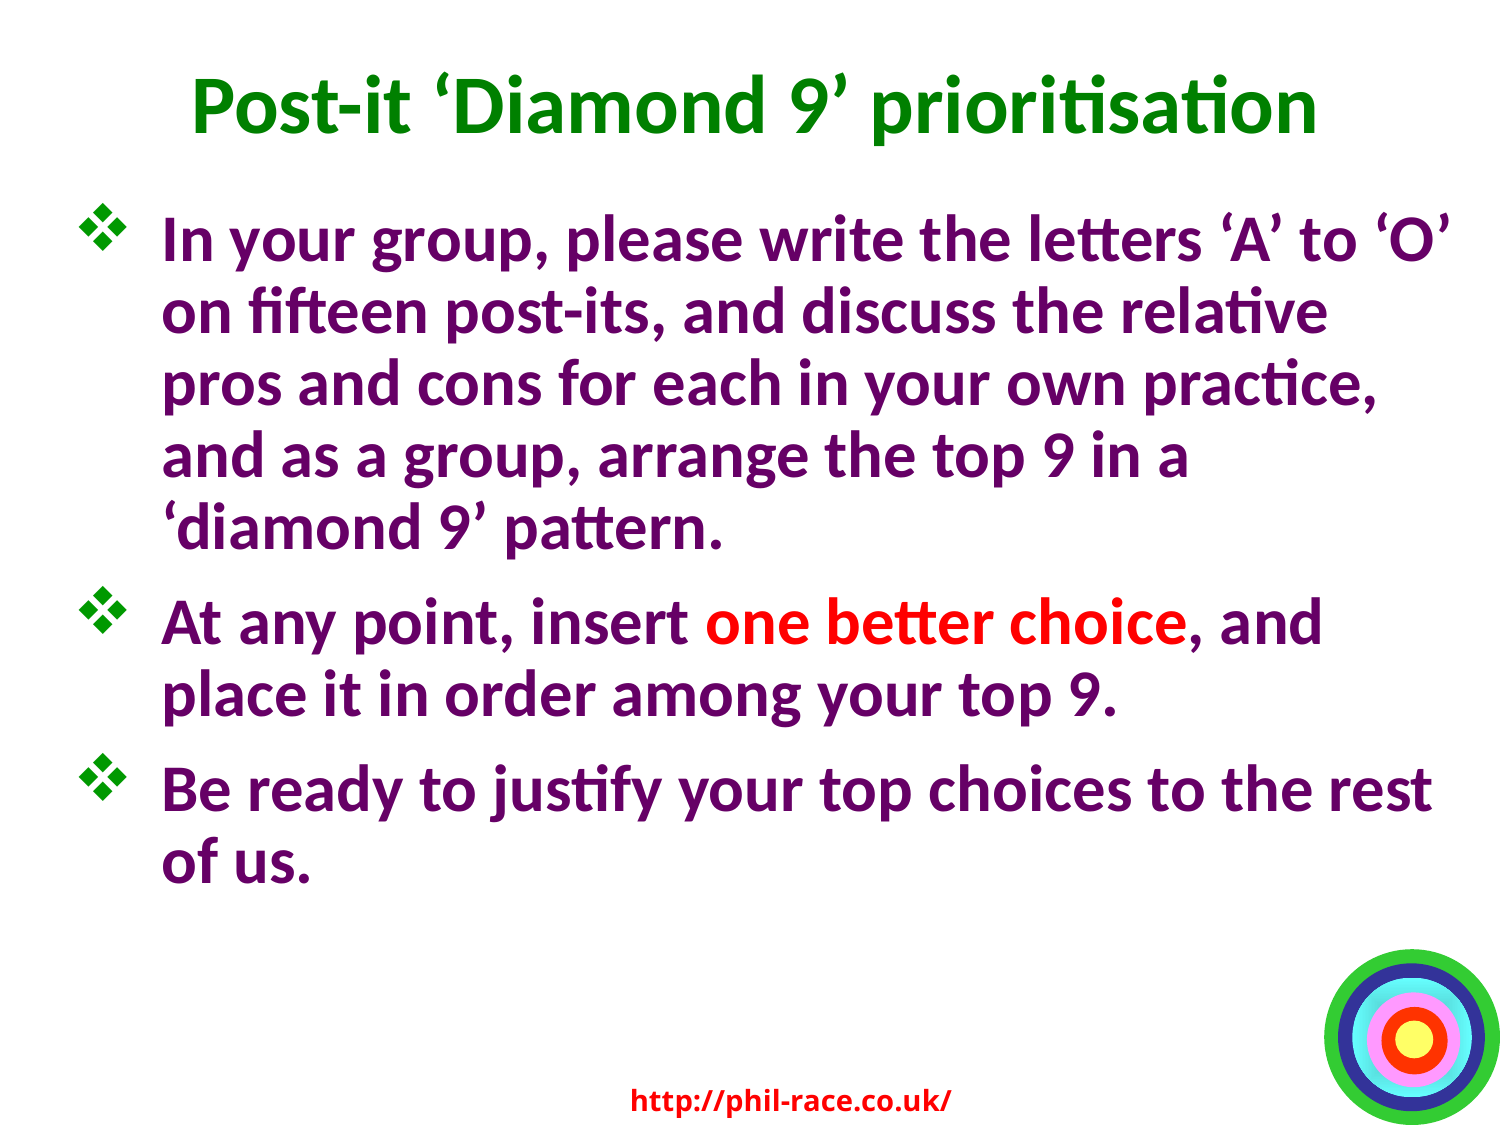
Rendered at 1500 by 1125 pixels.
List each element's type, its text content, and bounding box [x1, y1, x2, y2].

title Post-it ‘Diamond 9’ prioritisation [40, 30, 1471, 185]
list In your group, please write the letters ‘A’ to ‘O’ on fifteen post-its, and discuss the relative pros and cons for each in your own practice, and as a group, arrange the top 9 in a ‘diamond 9’ pattern. At any point, insert one better choice, and place it in order among your top 9. Be ready to justify your top choices to the rest of us. [58, 196, 1471, 963]
